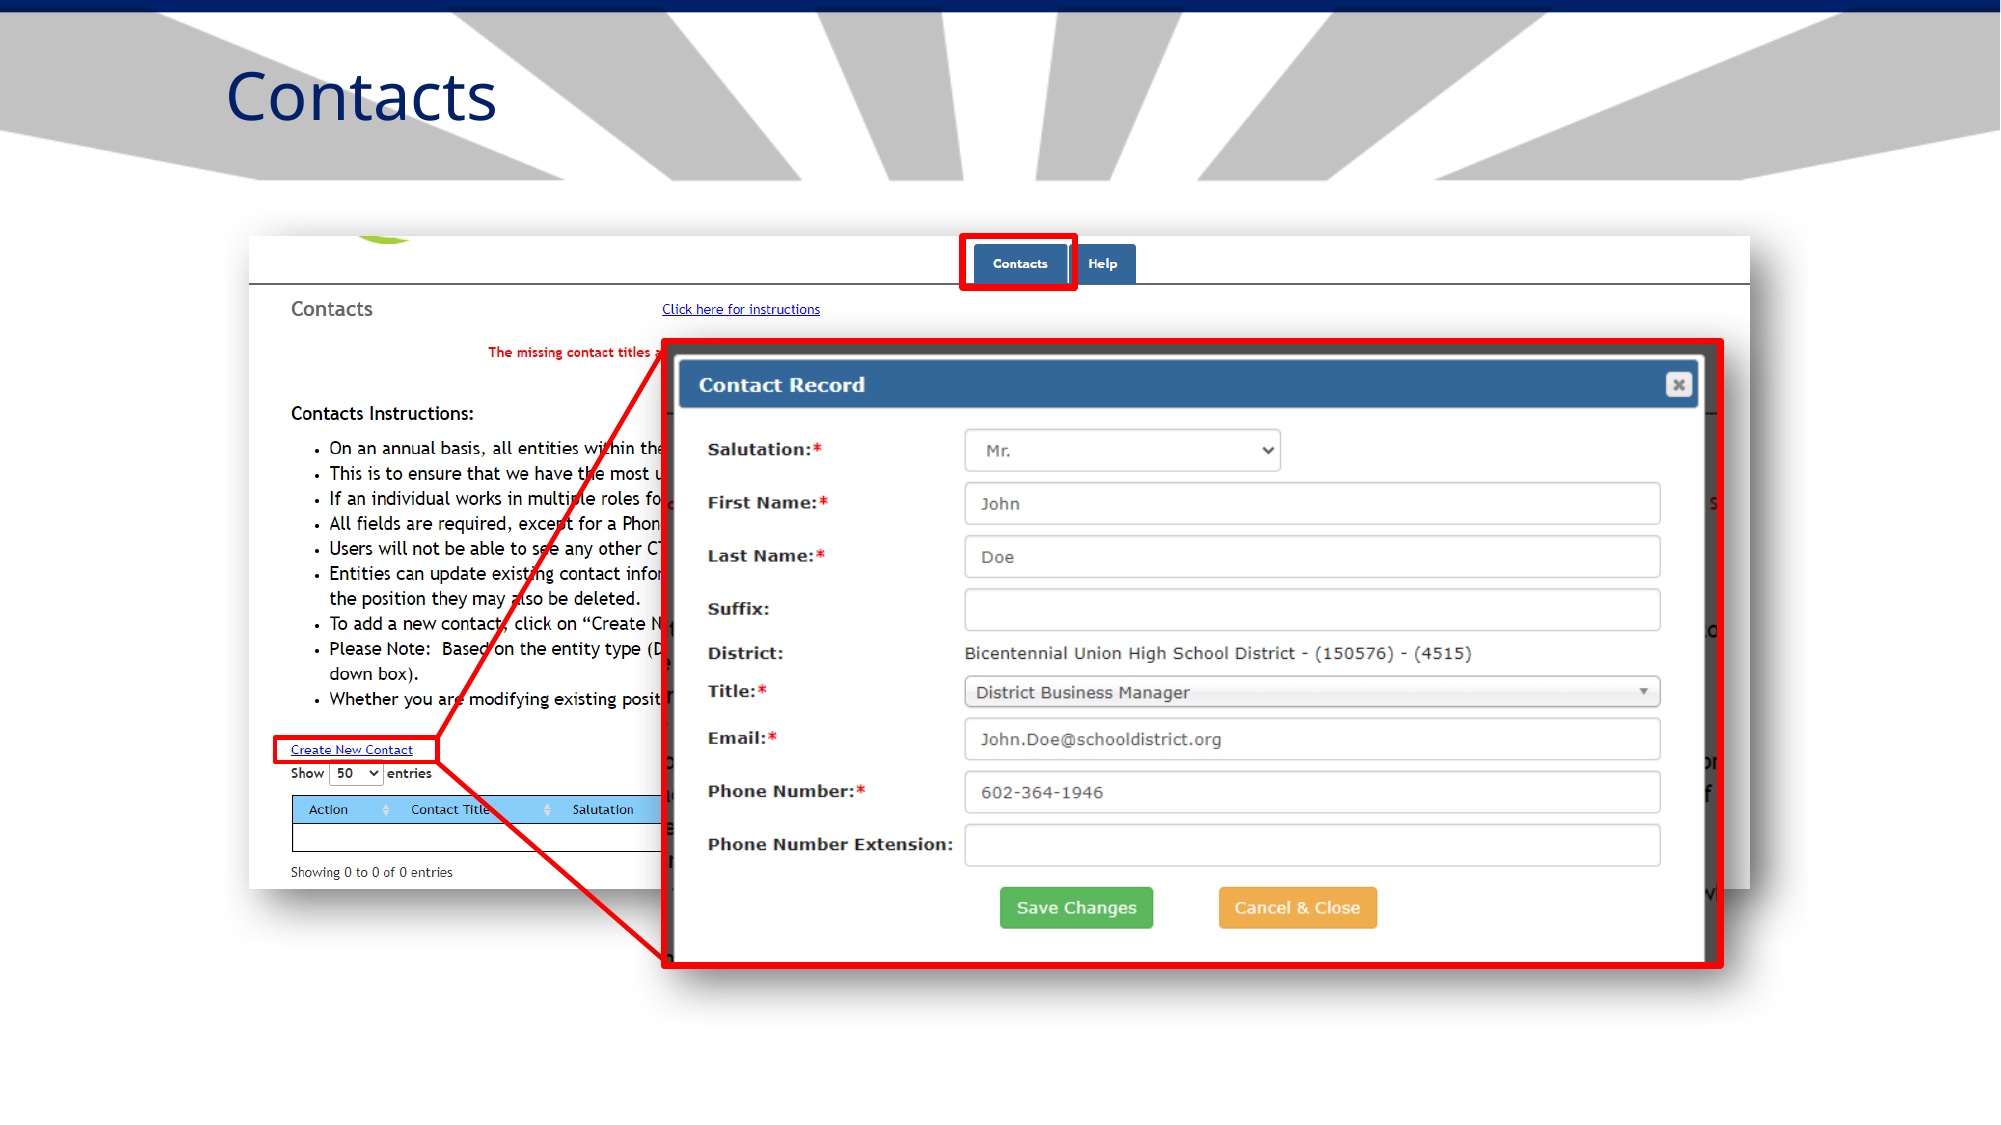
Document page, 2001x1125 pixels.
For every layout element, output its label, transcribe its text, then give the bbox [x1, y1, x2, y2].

title Contacts [225, 53, 1775, 135]
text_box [437, 762, 661, 963]
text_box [437, 343, 665, 738]
picture [0, 6, 2000, 182]
picture [249, 235, 1751, 963]
